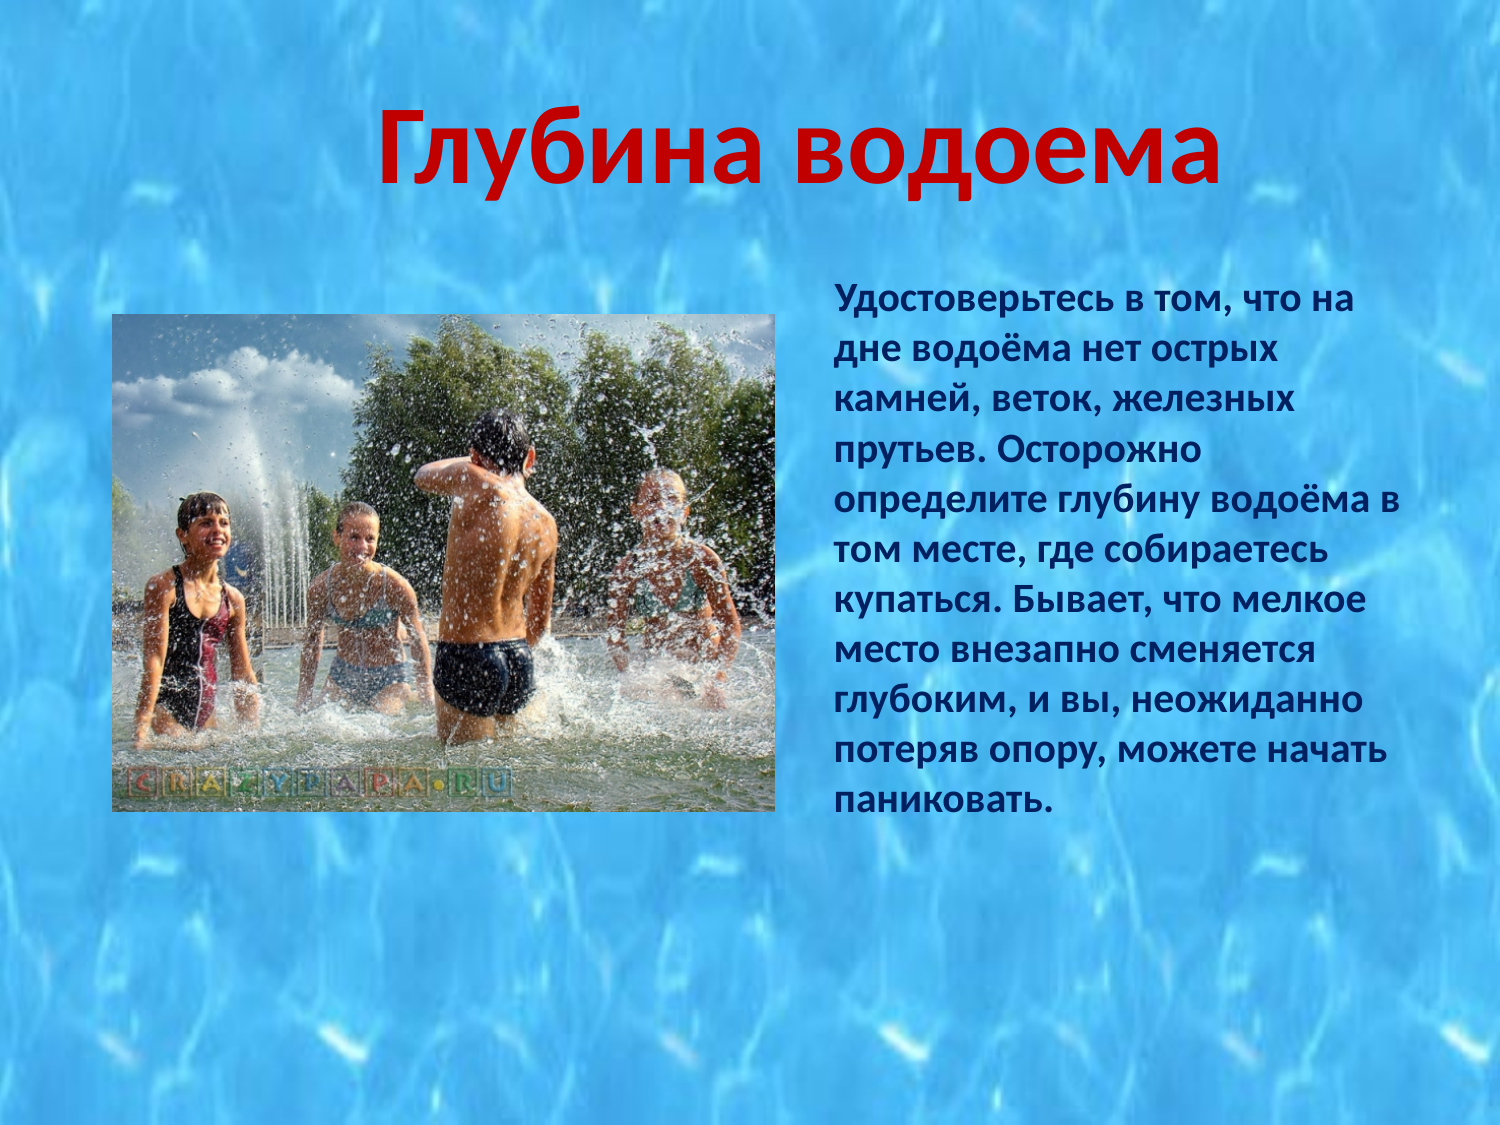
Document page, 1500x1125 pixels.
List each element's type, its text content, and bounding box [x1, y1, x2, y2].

title Глубина водоема [75, 45, 1425, 233]
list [111, 314, 775, 812]
picture [0, 0, 1500, 1125]
list Удостоверьтесь в том, что на дне водоёма нет острых камней, веток, железных прутьев. Осторожно определите глубину водоёма в том месте, где собираетесь купаться. Бывает, что мелкое место внезапно сменяется глубоким, и вы, неожиданно потеряв опору, можете начать паниковать. [762, 262, 1425, 1005]
